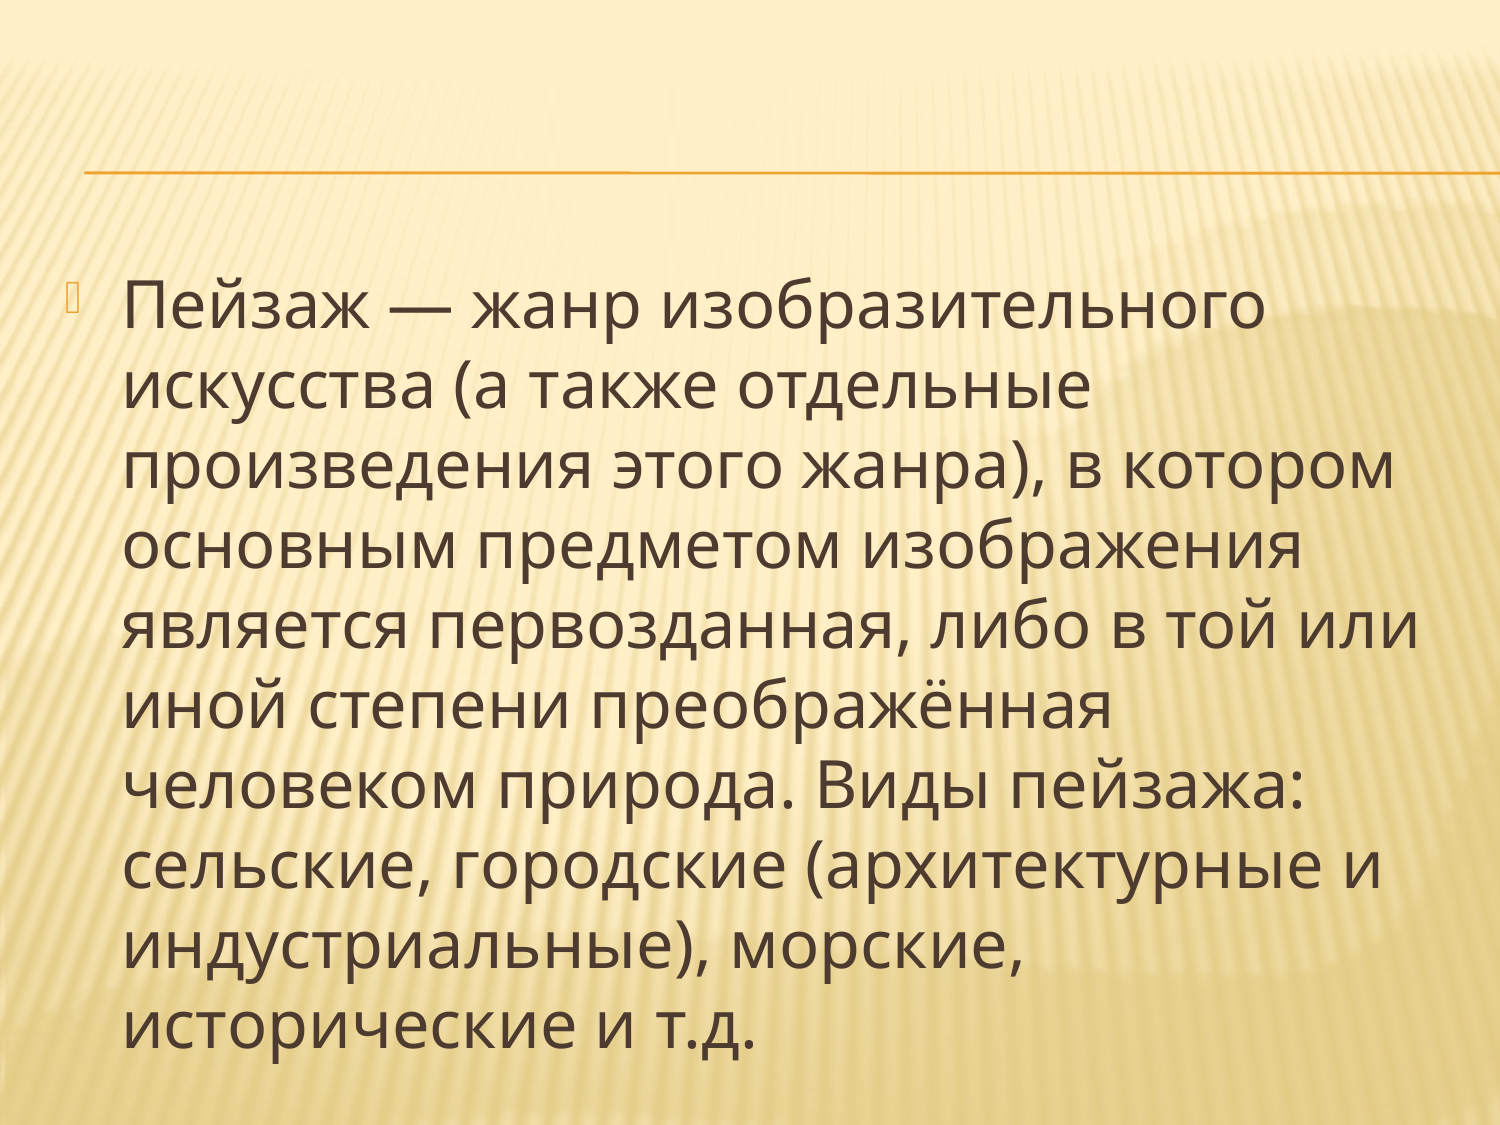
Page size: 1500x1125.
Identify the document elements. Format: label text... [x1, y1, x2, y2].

list Пейзаж — жанр изобразительного искусства (а также отдельные произведения этого жанра), в котором основным предметом изображения является первозданная, либо в той или иной степени преображённая человеком природа. Виды пейзажа: сельские, городские (архитектурные и индустриальные), морские, исторические и т.д. [50, 254, 1475, 998]
